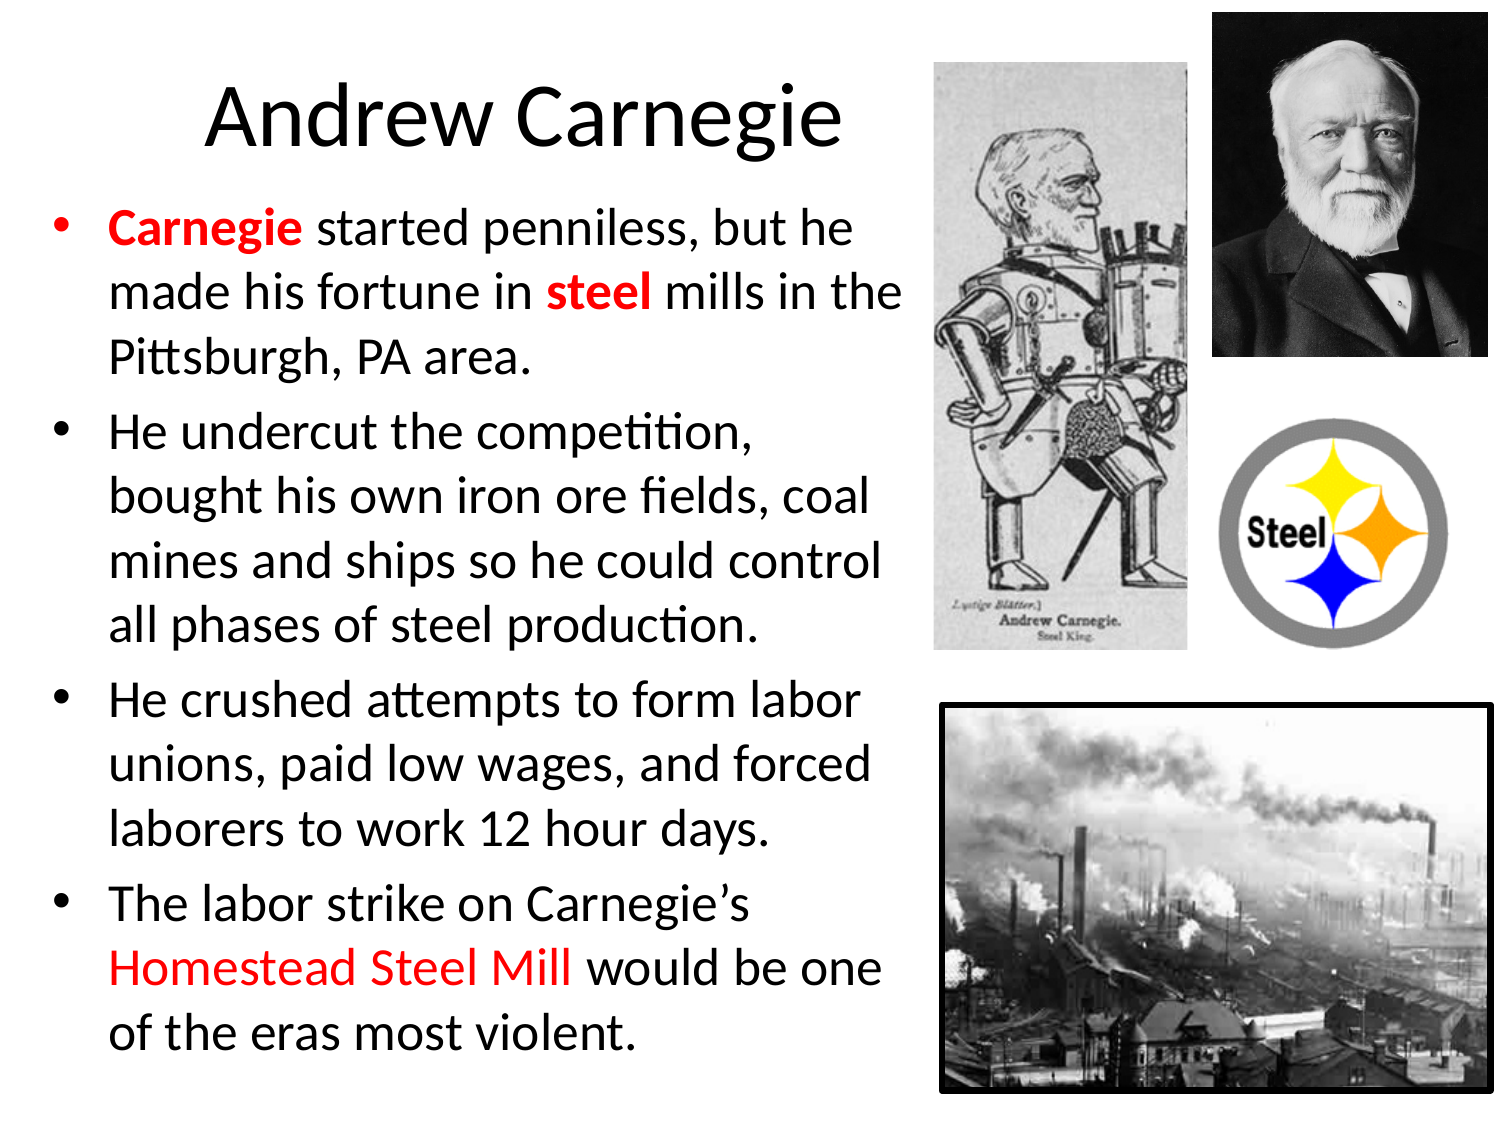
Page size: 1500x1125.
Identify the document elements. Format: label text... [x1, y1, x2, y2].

title Andrew Carnegie [75, 45, 975, 175]
picture [1216, 416, 1451, 651]
picture [933, 62, 1188, 651]
picture [1212, 12, 1488, 357]
list Carnegie started penniless, but he made his fortune in steel mills in the Pittsburgh, PA area. He undercut the competition, bought his own iron ore fields, coal mines and ships so he could control all phases of steel production. He crushed attempts to form labor unions, paid low wages, and forced laborers to work 12 hour days. The labor strike on Carnegie’s Homestead Steel Mill would be one of the eras most violent. [37, 184, 934, 1075]
picture [944, 707, 1488, 1088]
